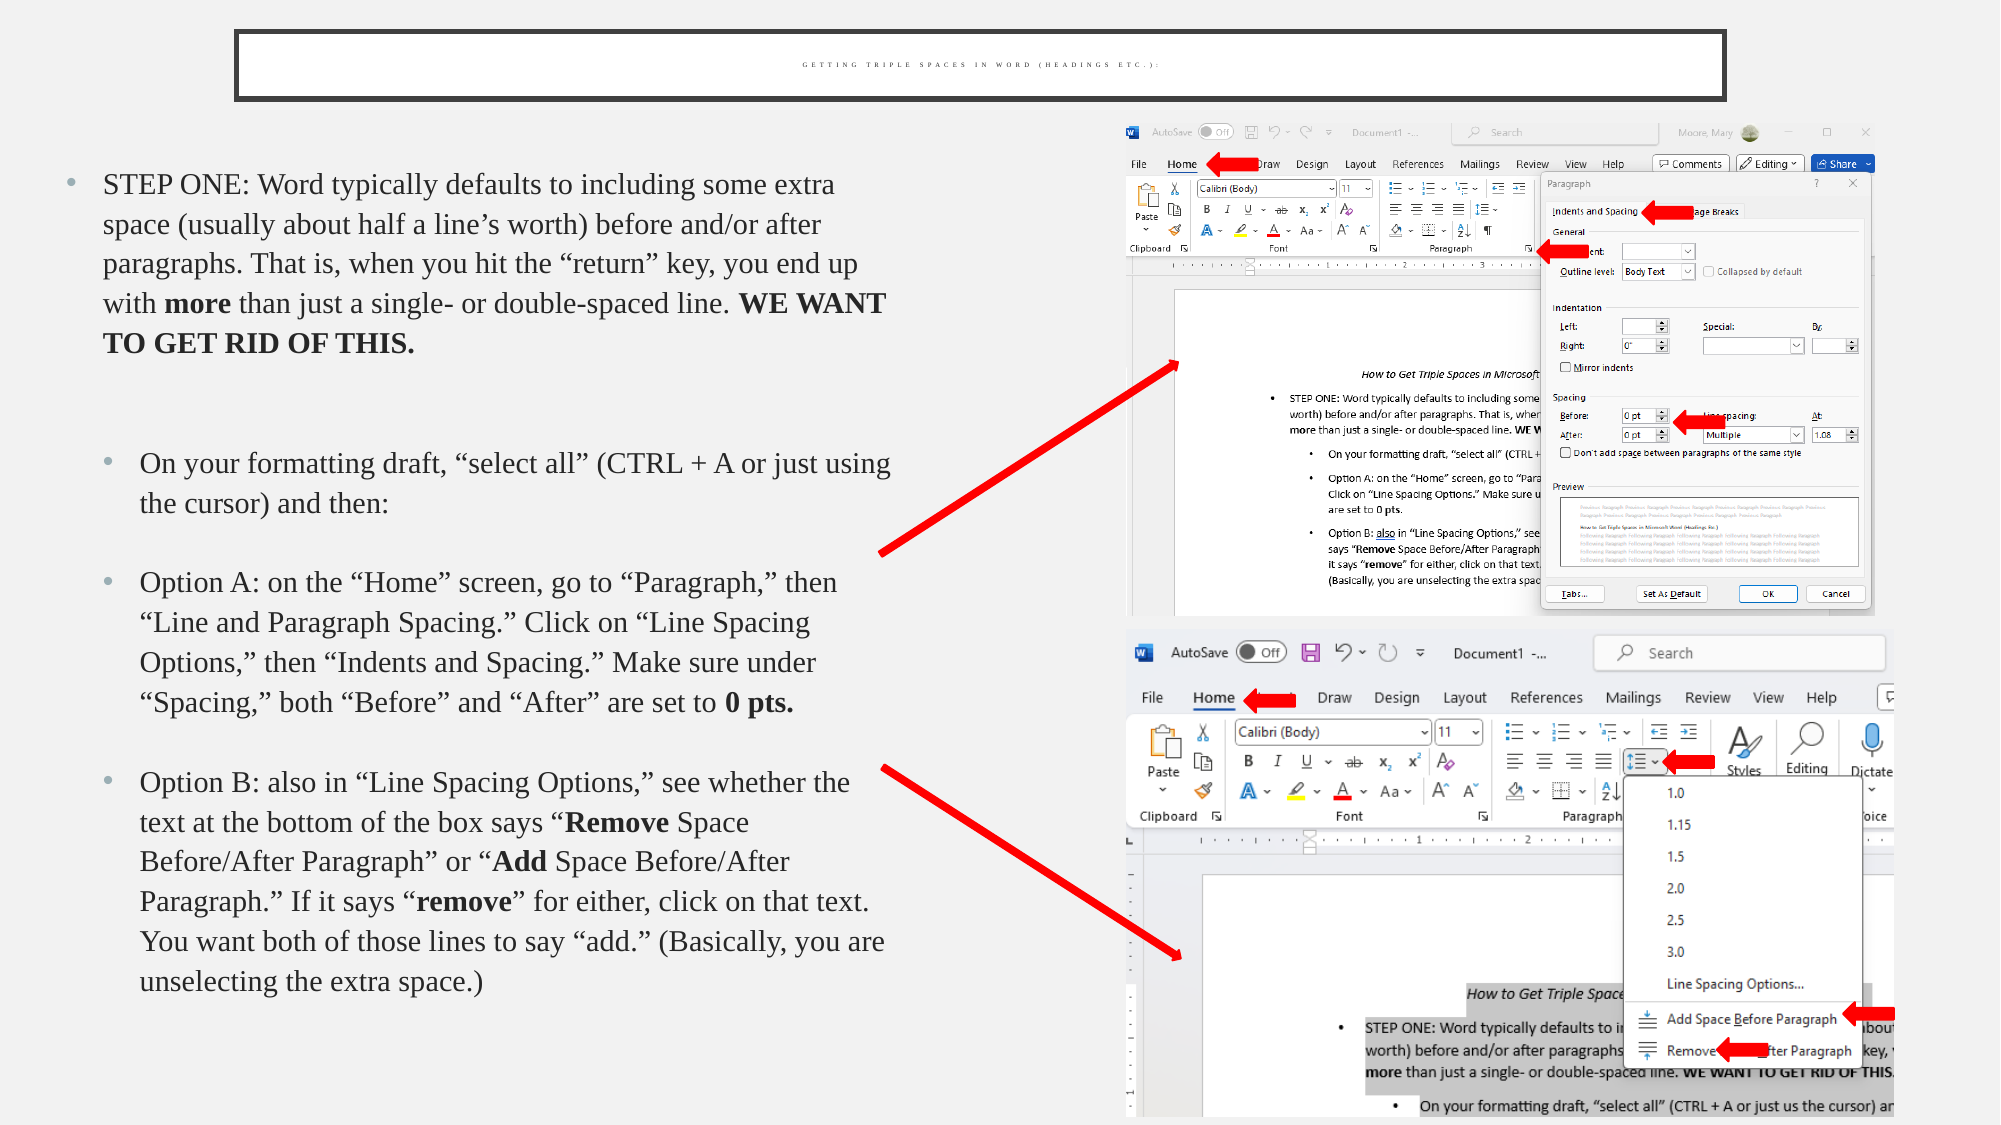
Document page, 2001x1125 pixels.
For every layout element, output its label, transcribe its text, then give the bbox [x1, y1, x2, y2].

text_box [880, 763, 1126, 929]
list STEP ONE: Word typically defaults to including some extra space (usually about half a line’s worth) before and/or after paragraphs. That is, when you hit the “return” key, you end up with more than just a single- or double-spaced line. WE WANT TO GET RID OF THIS. On your formatting draft, “select all” (CTRL + A or just using the cursor) and then: Option A: on the “Home” screen, go to “Paragraph,” then “Line and Paragraph Spacing.” Click on “Line Spacing Options,” then “Indents and Spacing.” Make sure under “Spacing,” both “Before” and “After” are set to 0 pts. Option B: also in “Line Spacing Options,” see whether the text at the bottom of the box says “Remove Space Before/After Paragraph” or “Add Space Before/After Paragraph.” If it says “remove” for either, click on that text. You want both of those lines to say “add.” (Basically, you are unselecting the extra space.) [50, 152, 914, 1014]
picture [1126, 123, 1875, 616]
title Getting Triple Spaces in Word (headings etc.): [234, 29, 1727, 102]
picture [1126, 629, 1894, 1118]
text_box [877, 390, 1126, 558]
